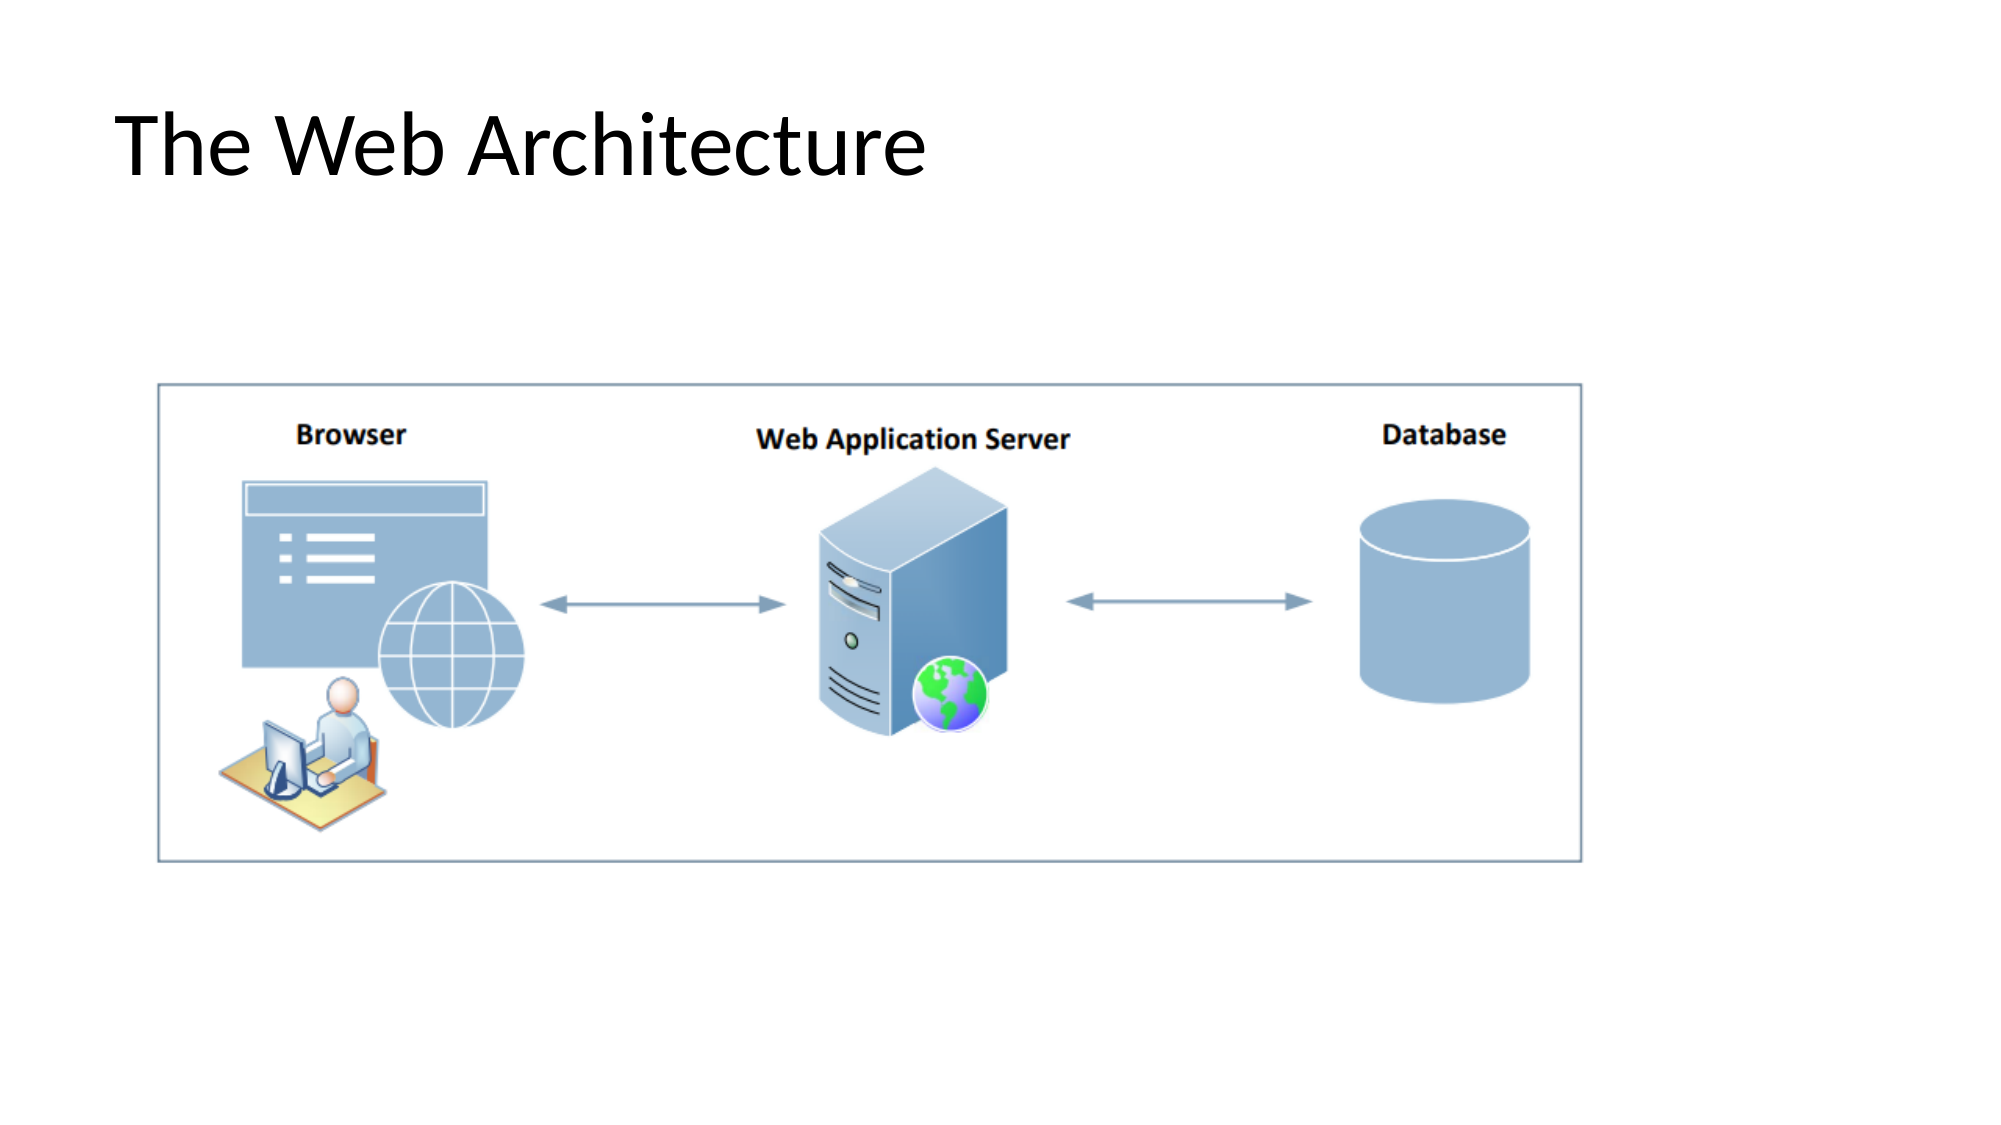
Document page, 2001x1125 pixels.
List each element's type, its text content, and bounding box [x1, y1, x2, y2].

title The Web Architecture [99, 45, 1900, 233]
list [149, 374, 1590, 874]
